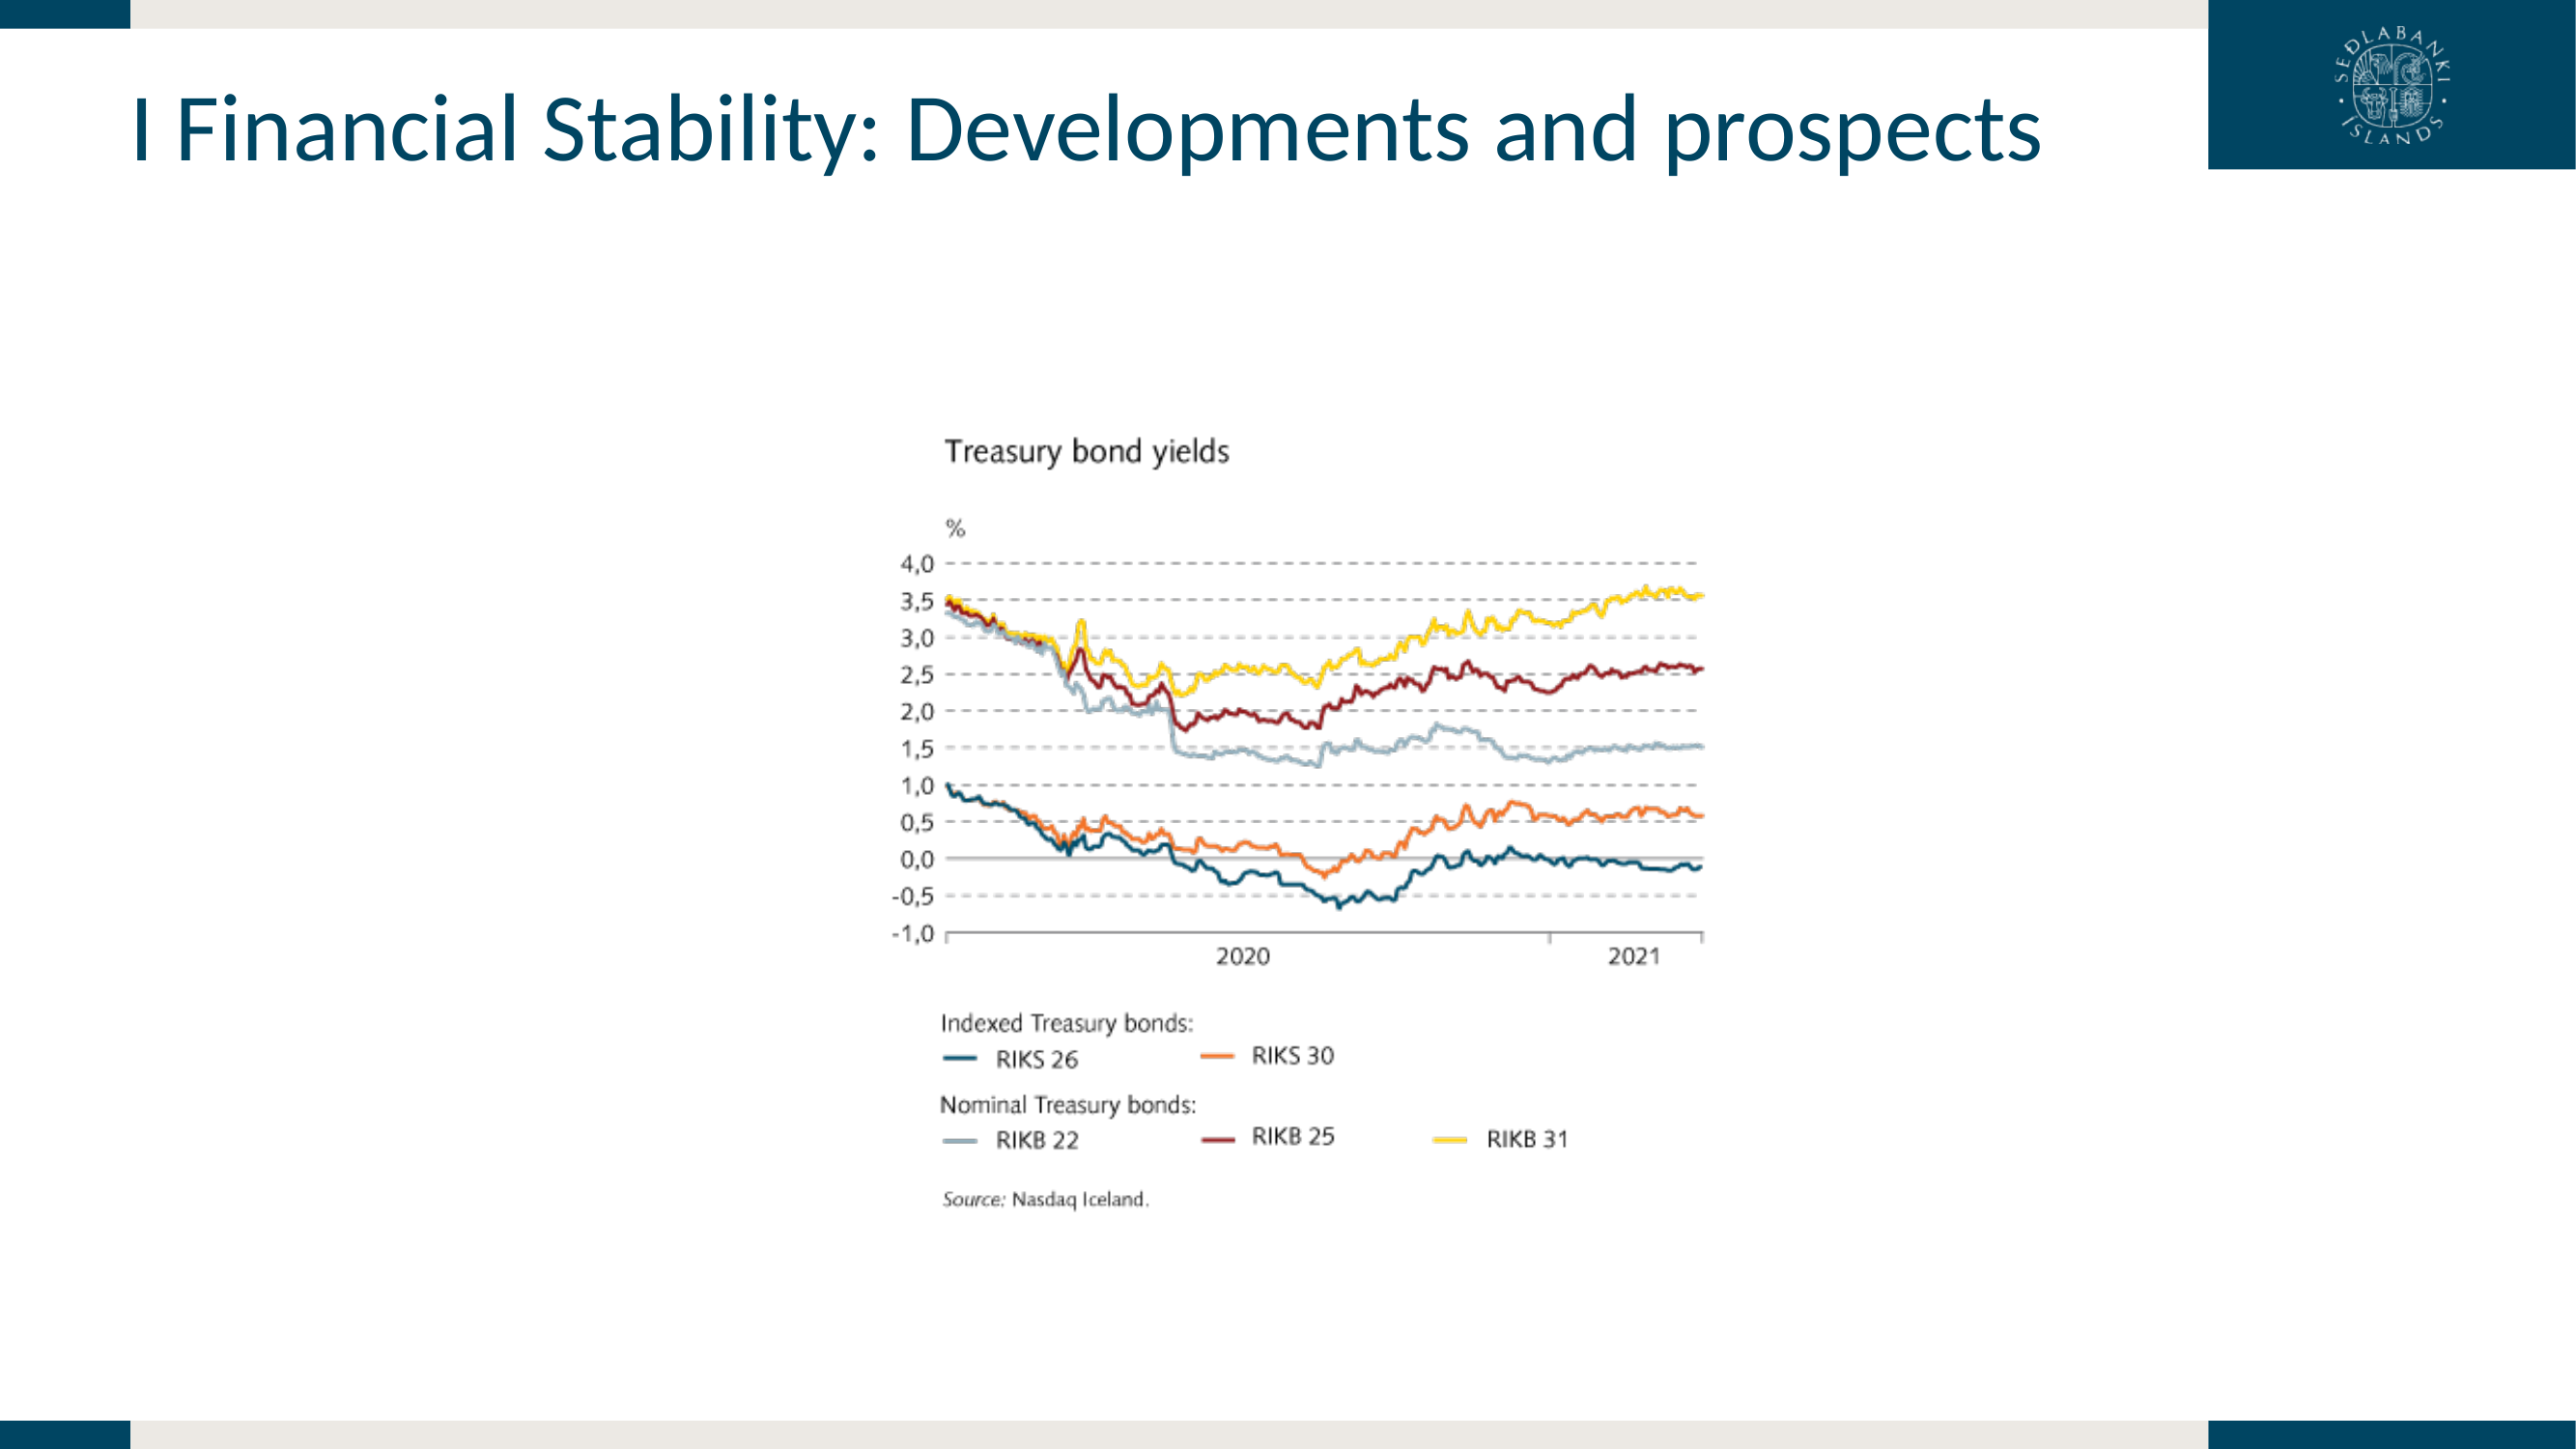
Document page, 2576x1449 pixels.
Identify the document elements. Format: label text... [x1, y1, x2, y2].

title I Financial Stability: Developments and prospects [129, 86, 2178, 290]
picture [877, 410, 1747, 1236]
